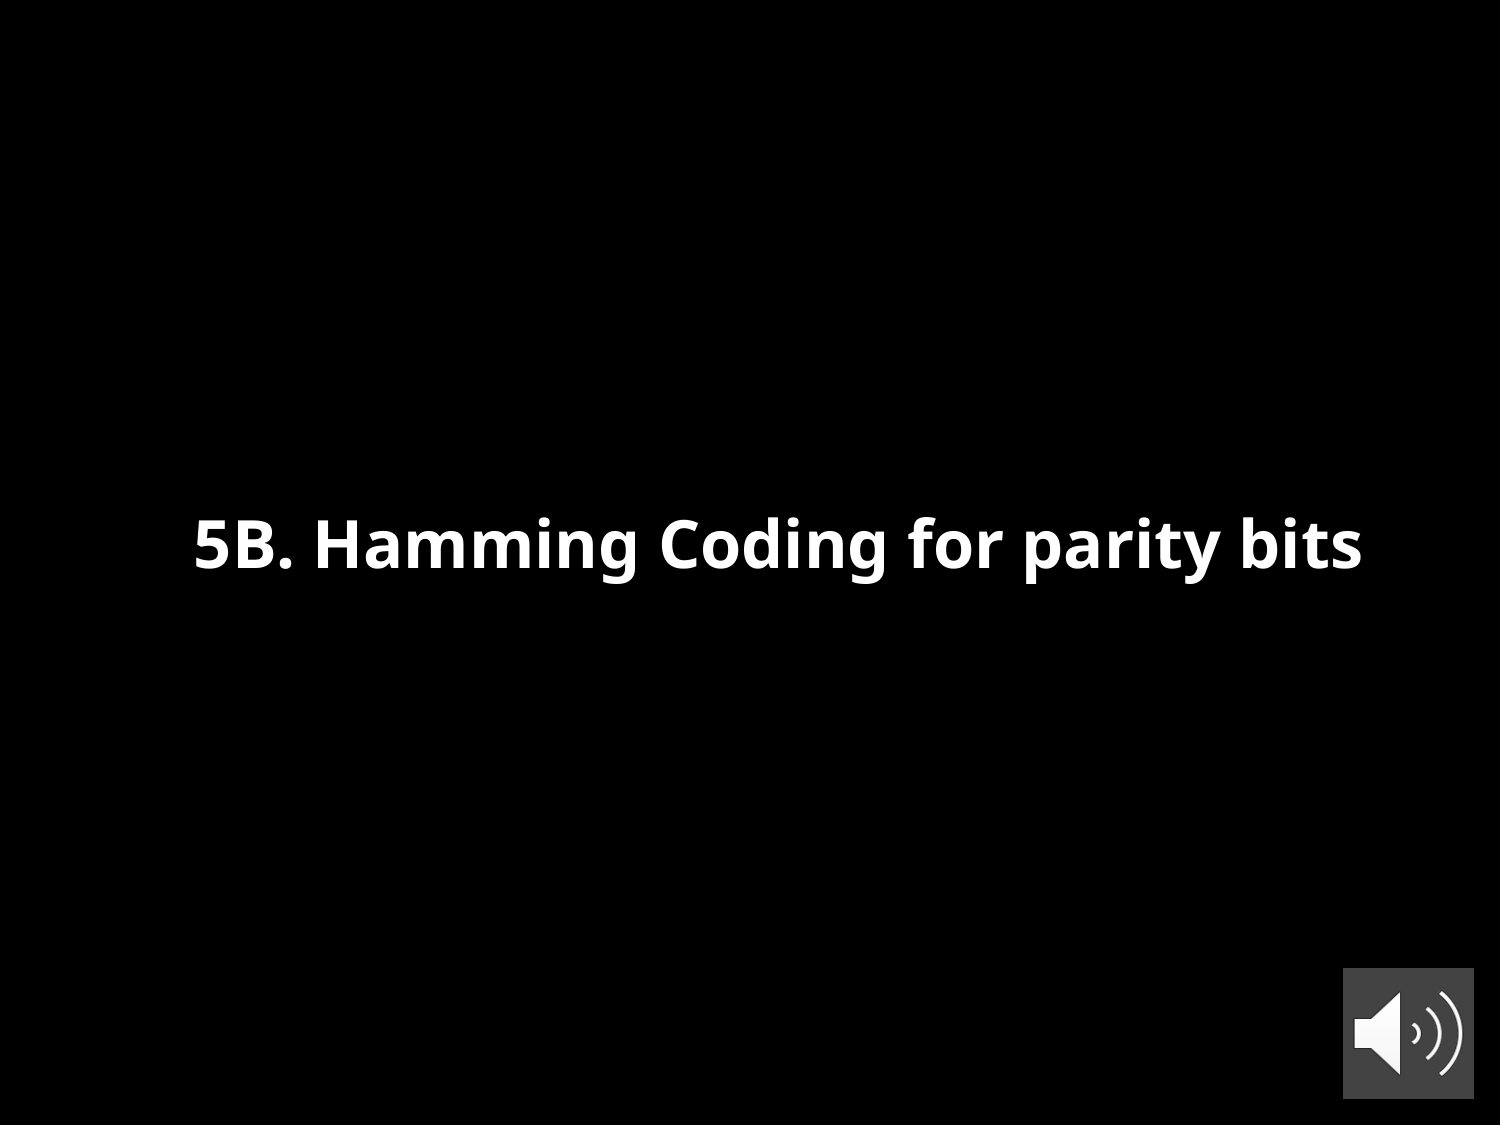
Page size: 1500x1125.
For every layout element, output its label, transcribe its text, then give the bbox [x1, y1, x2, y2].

picture [1341, 966, 1476, 1101]
text_box 5B. Hamming Coding for parity bits [179, 421, 1380, 590]
